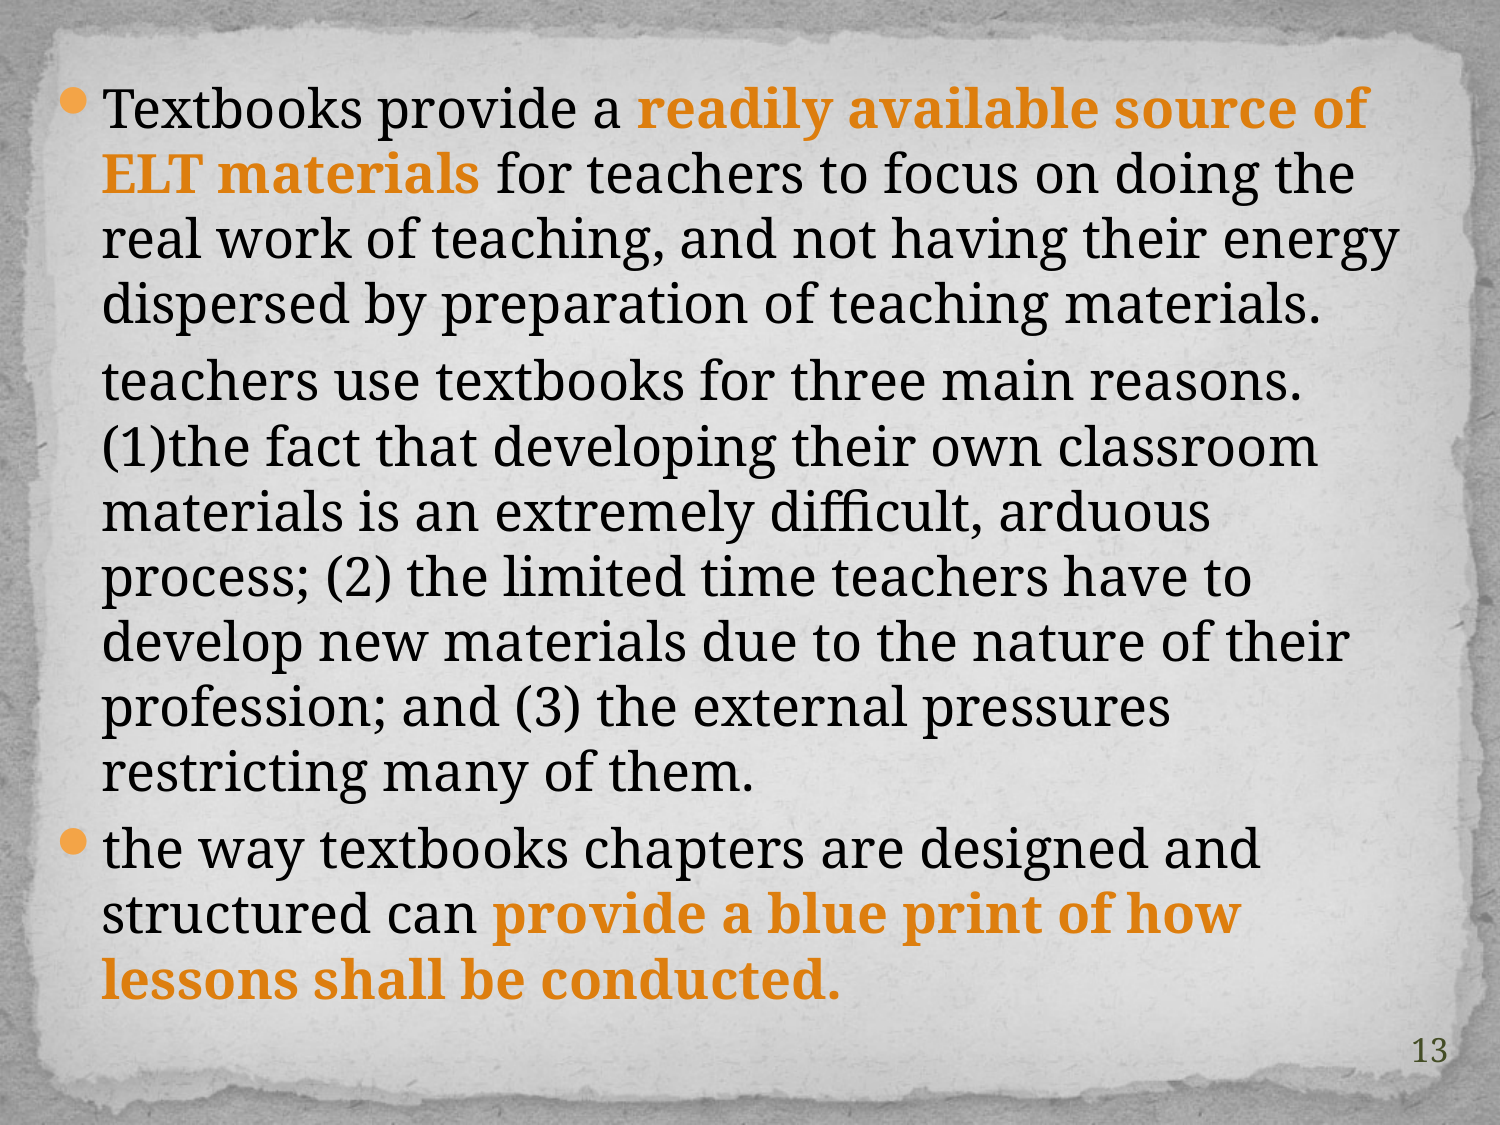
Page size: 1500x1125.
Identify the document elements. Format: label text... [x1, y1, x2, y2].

slide_number 13 [1379, 1014, 1480, 1089]
list Textbooks provide a readily available source of ELT materials for teachers to focus on doing the real work of teaching, and not having their energy dispersed by preparation of teaching materials. teachers use textbooks for three main reasons. (1)the fact that developing their own classroom materials is an extremely difficult, arduous process; (2) the limited time teachers have to develop new materials due to the nature of their profession; and (3) the external pressures restricting many of them. the way textbooks chapters are designed and structured can provide a blue print of how lessons shall be conducted. [41, 66, 1447, 1083]
